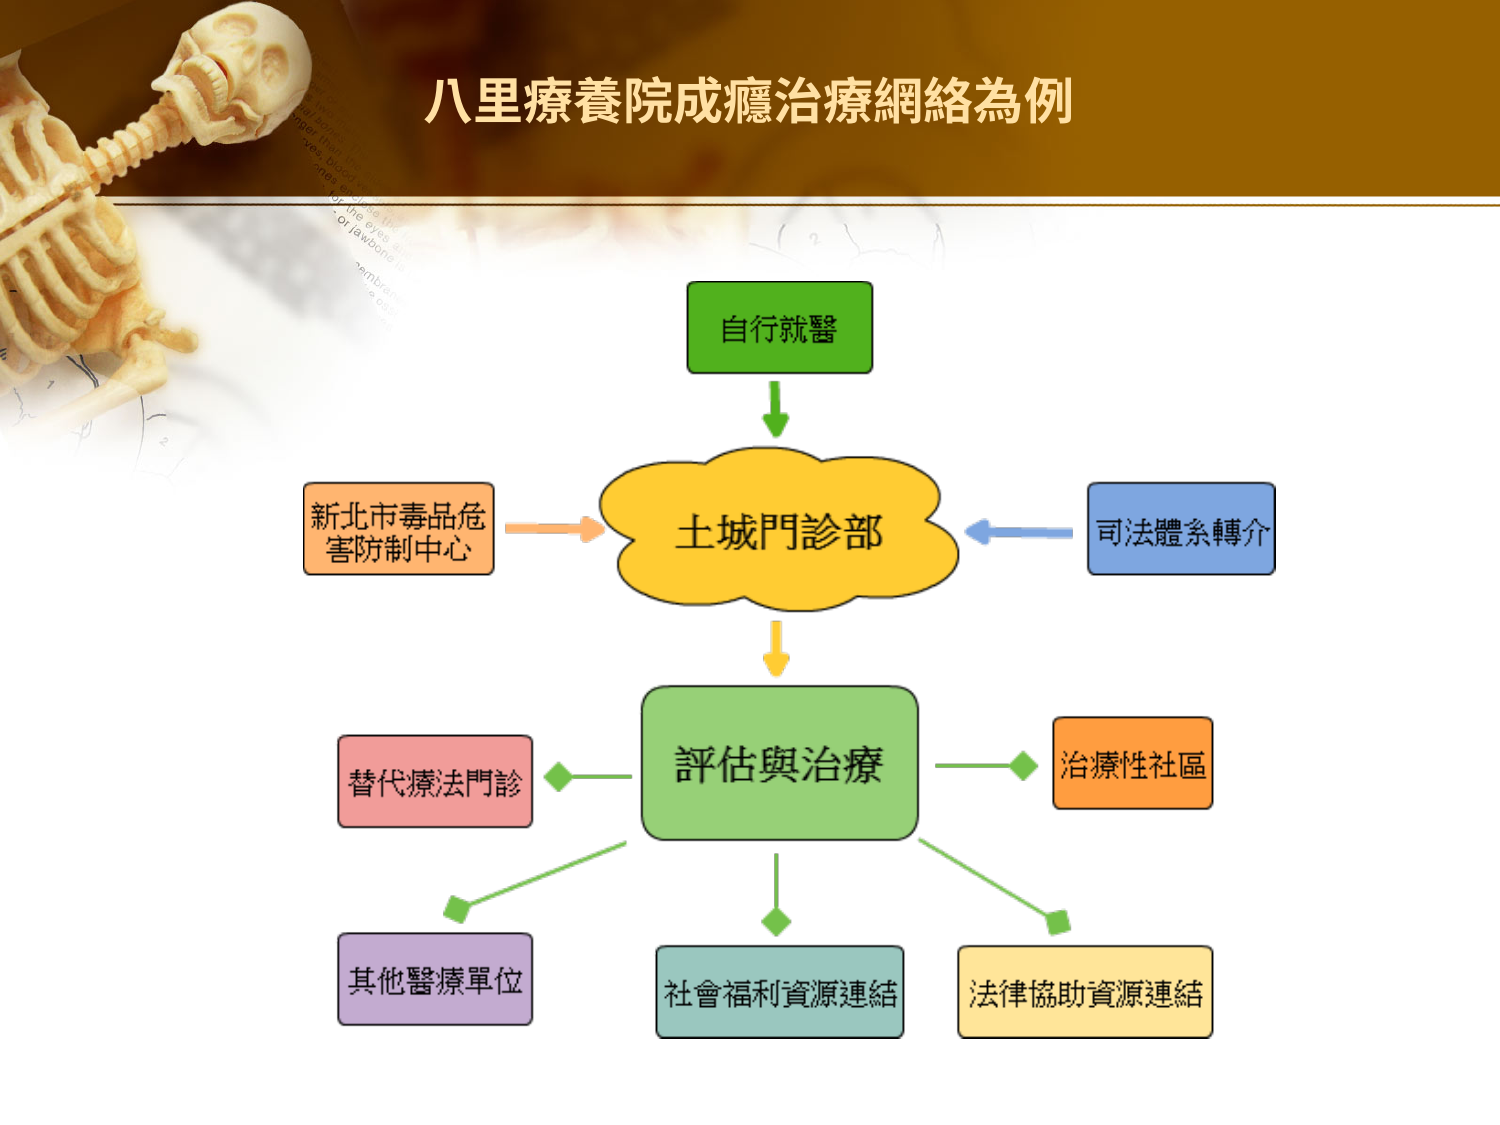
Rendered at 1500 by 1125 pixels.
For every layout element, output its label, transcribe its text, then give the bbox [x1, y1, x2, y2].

title 八里療養院成癮治療網絡為例 [73, 11, 1424, 187]
picture [0, 0, 1500, 1125]
